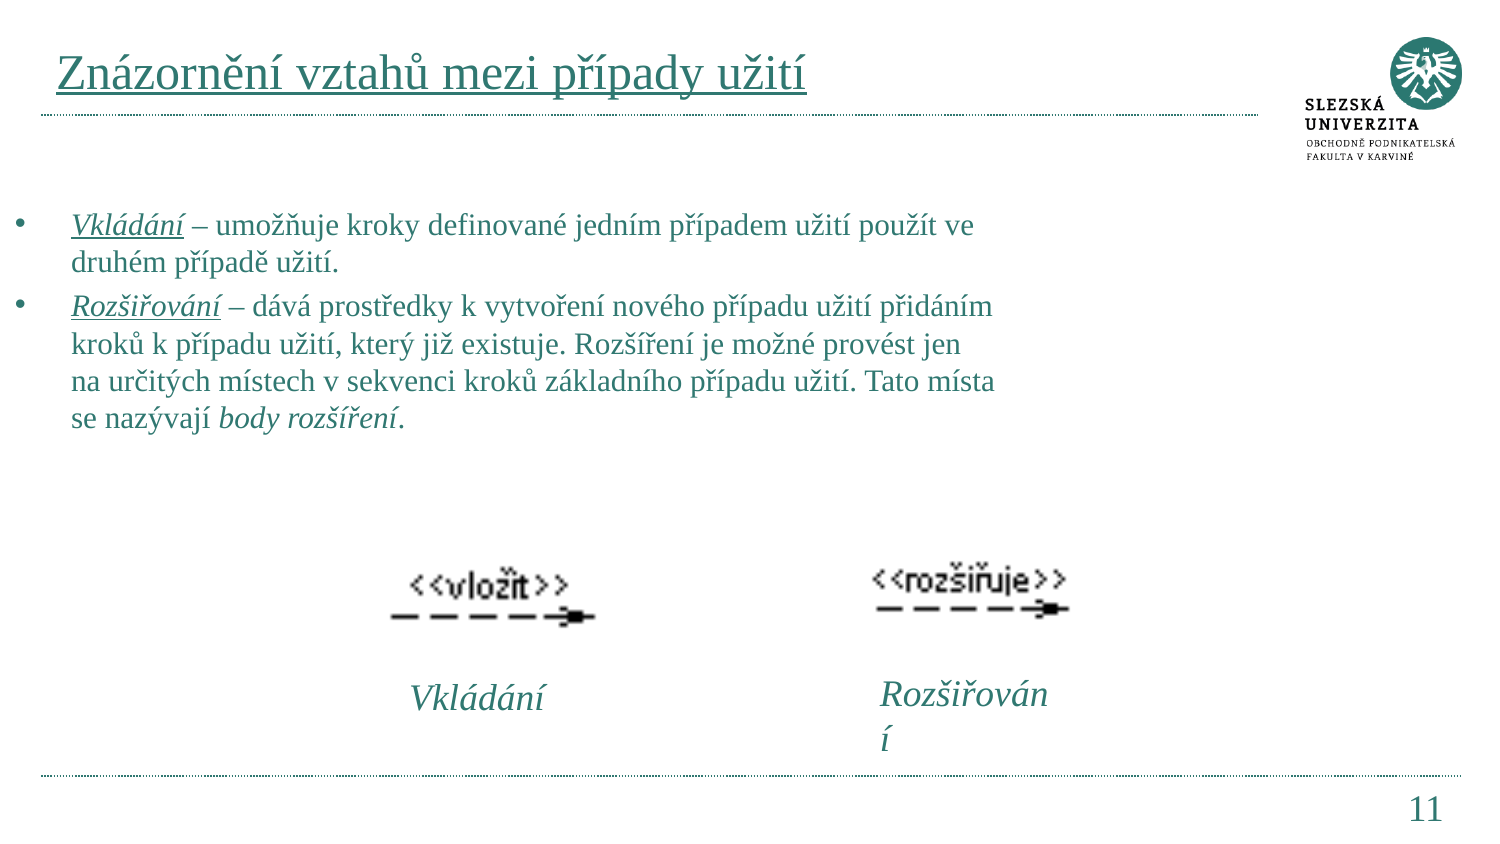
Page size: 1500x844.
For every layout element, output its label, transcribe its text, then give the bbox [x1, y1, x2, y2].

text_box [377, 545, 608, 644]
list Vkládání – umožňuje kroky definované jedním případem užití použít ve druhém případě užití. Rozšiřování – dává prostředky k vytvoření nového případu užití přidáním kroků k případu užití, který již existuje. Rozšíření je možné provést jen na určitých místech v sekvenci kroků základního případu užití. Tato místa se nazývají body rozšíření. [0, 196, 1013, 466]
picture [1305, 37, 1462, 160]
text_box Vkládání [394, 665, 560, 726]
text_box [855, 545, 1096, 642]
title Znázornění vztahů mezi případy užití [41, 32, 963, 116]
text_box Rozšiřování [865, 661, 1067, 766]
slide_number 11 [1281, 776, 1459, 822]
